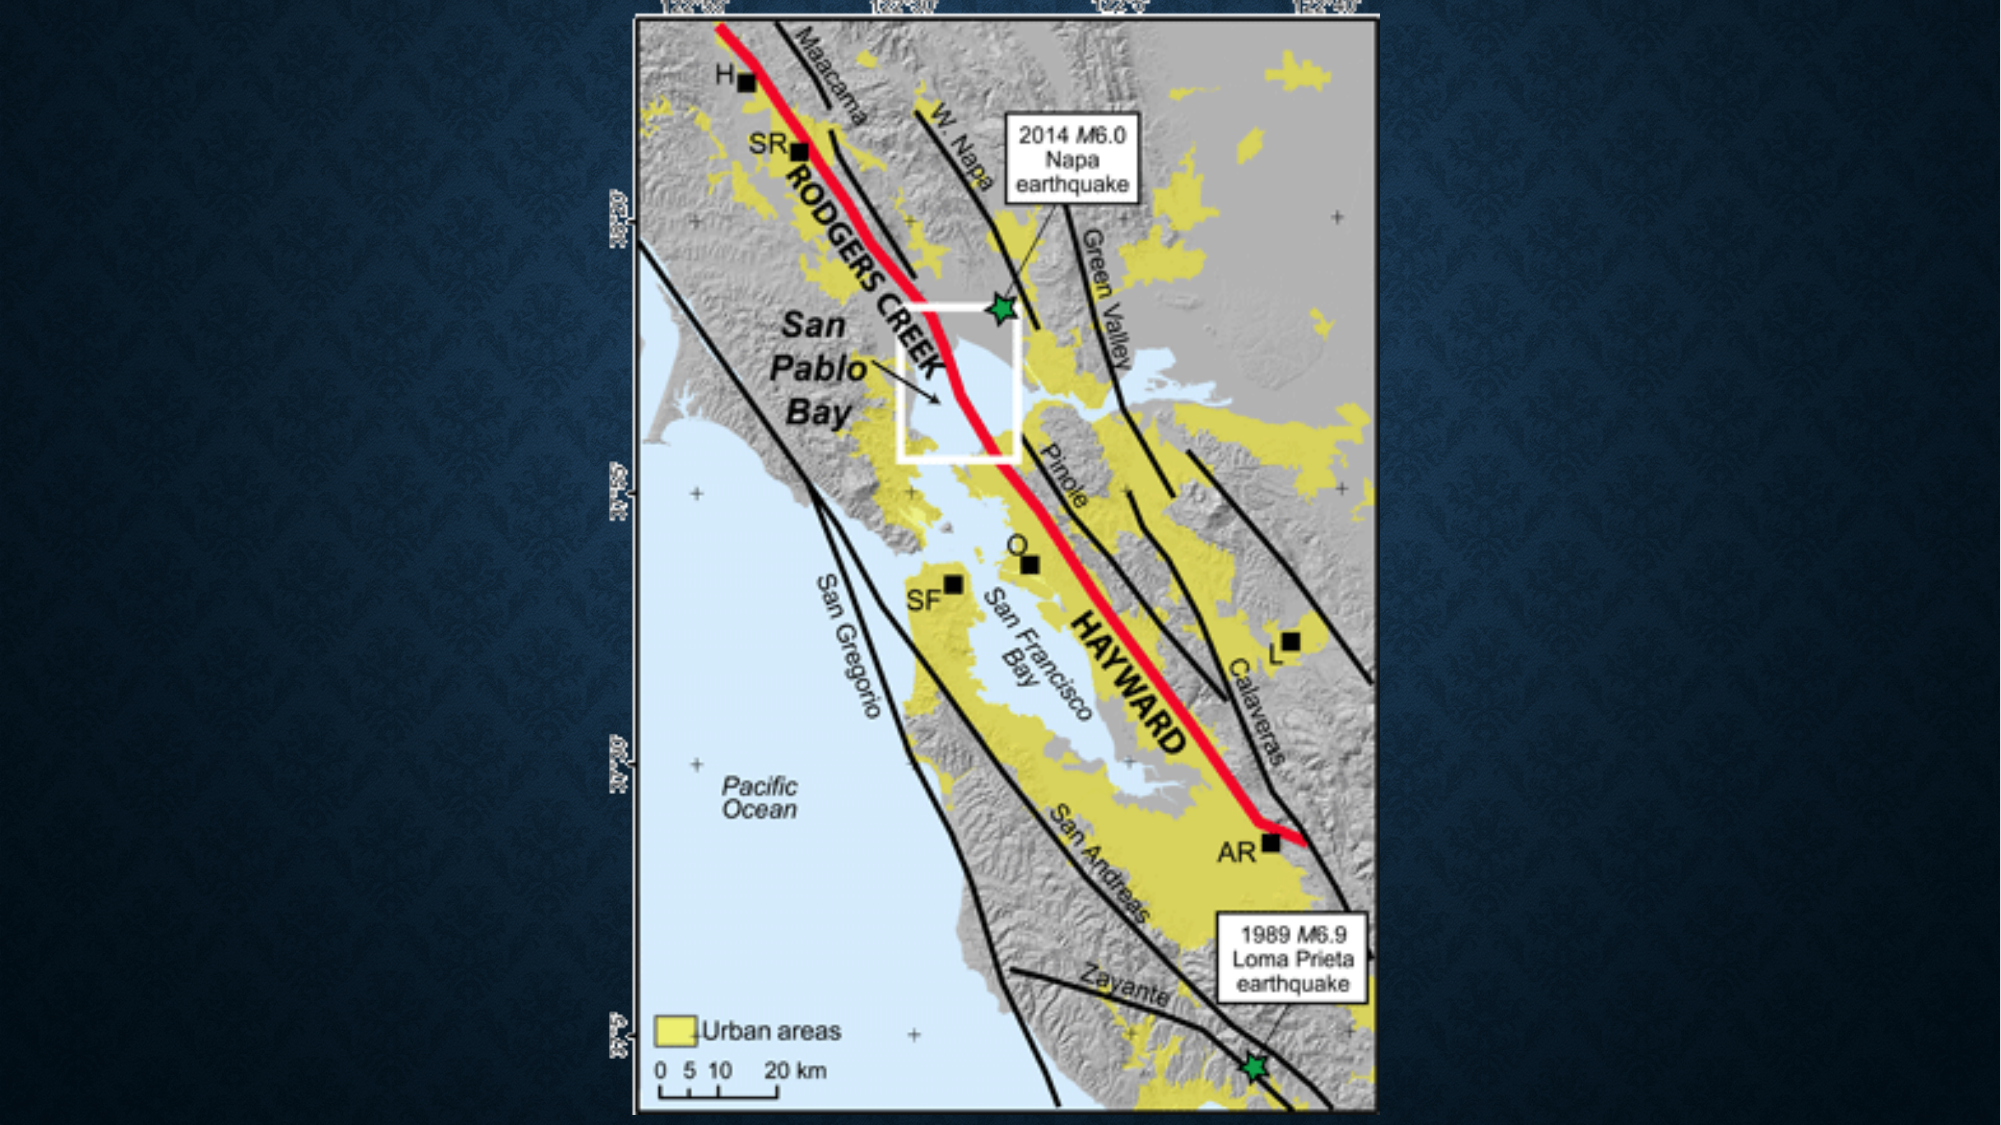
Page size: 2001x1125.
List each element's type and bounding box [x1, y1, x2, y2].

picture [608, 0, 1381, 1115]
